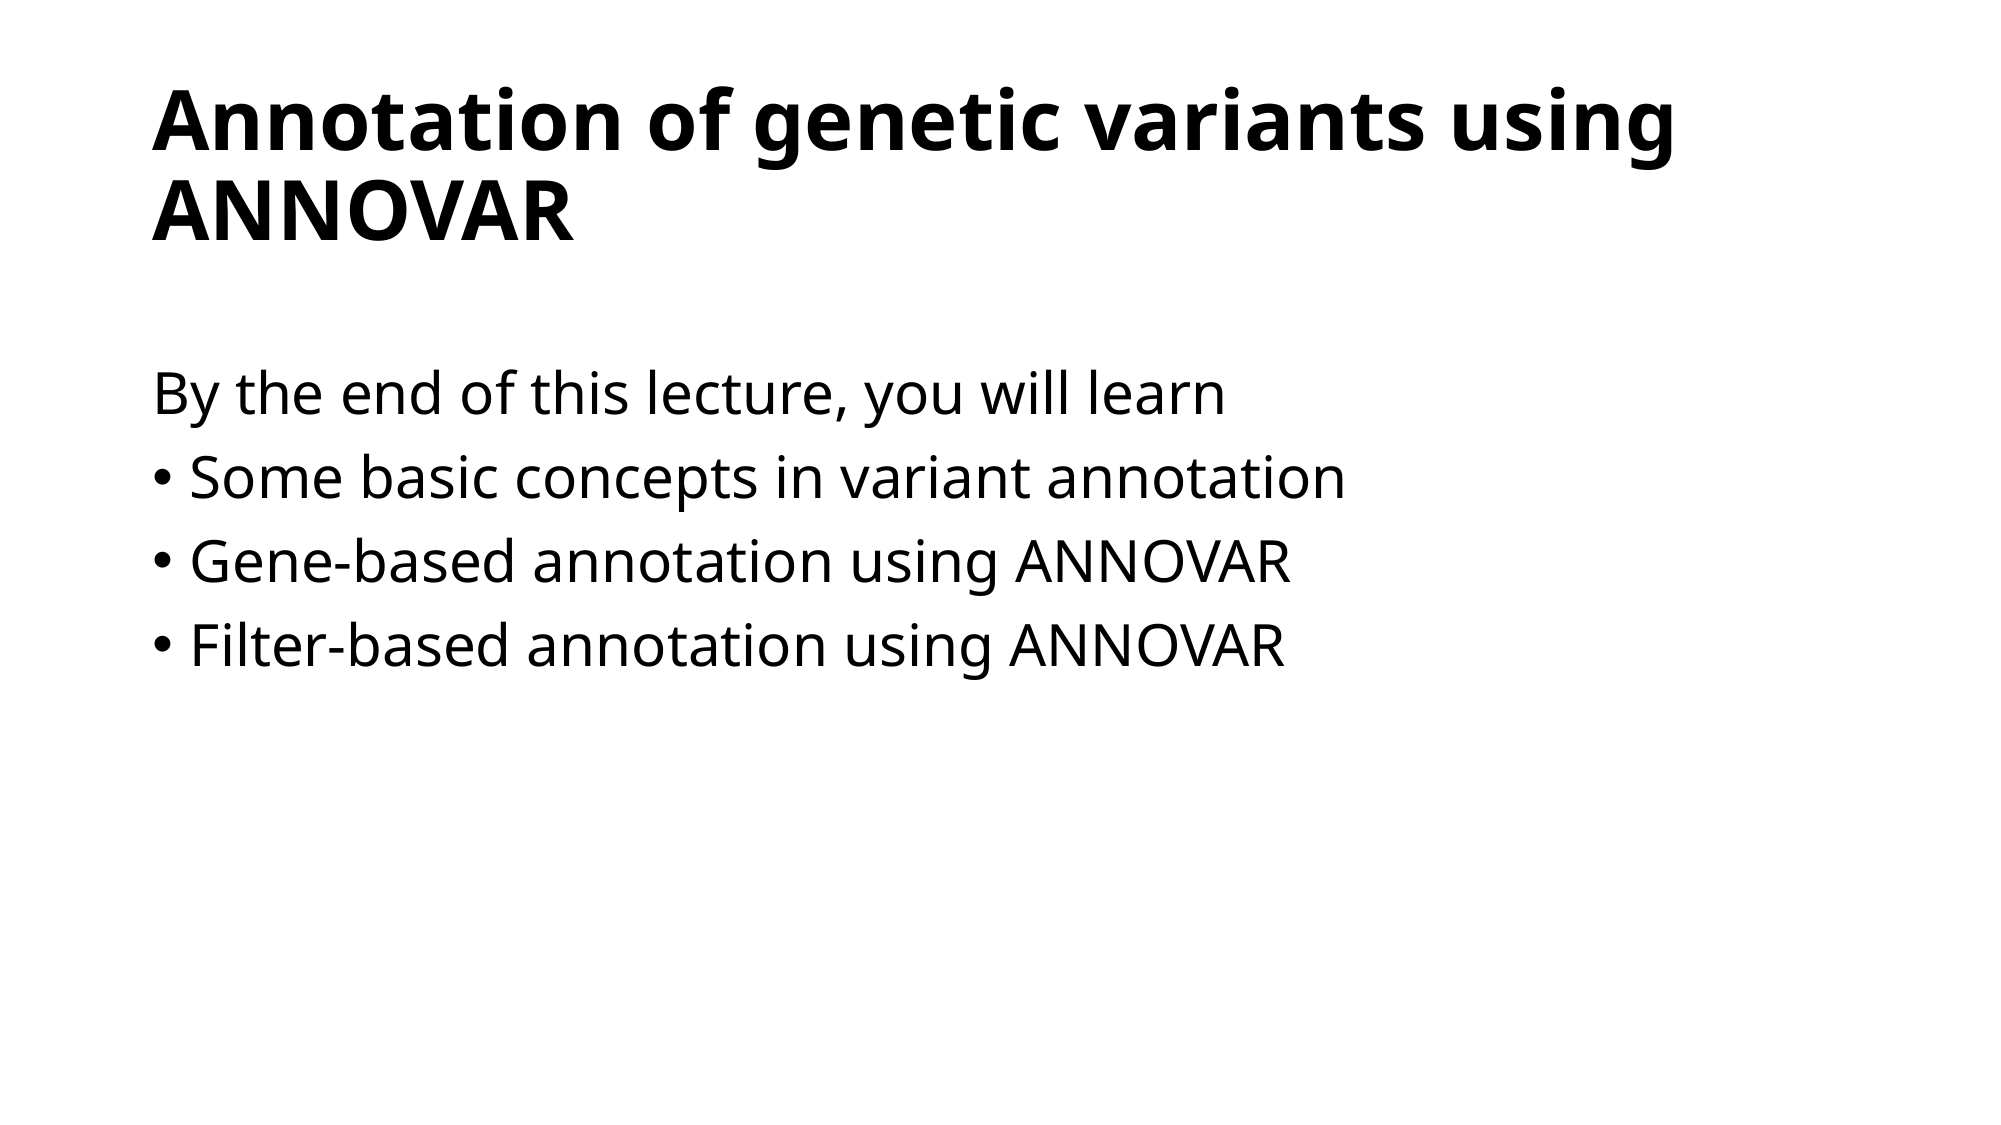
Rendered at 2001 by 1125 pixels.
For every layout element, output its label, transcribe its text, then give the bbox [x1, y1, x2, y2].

list By the end of this lecture, you will learn Some basic concepts in variant annotation Gene-based annotation using ANNOVAR Filter-based annotation using ANNOVAR [137, 356, 1863, 891]
title Annotation of genetic variants using ANNOVAR [137, 59, 1863, 278]
